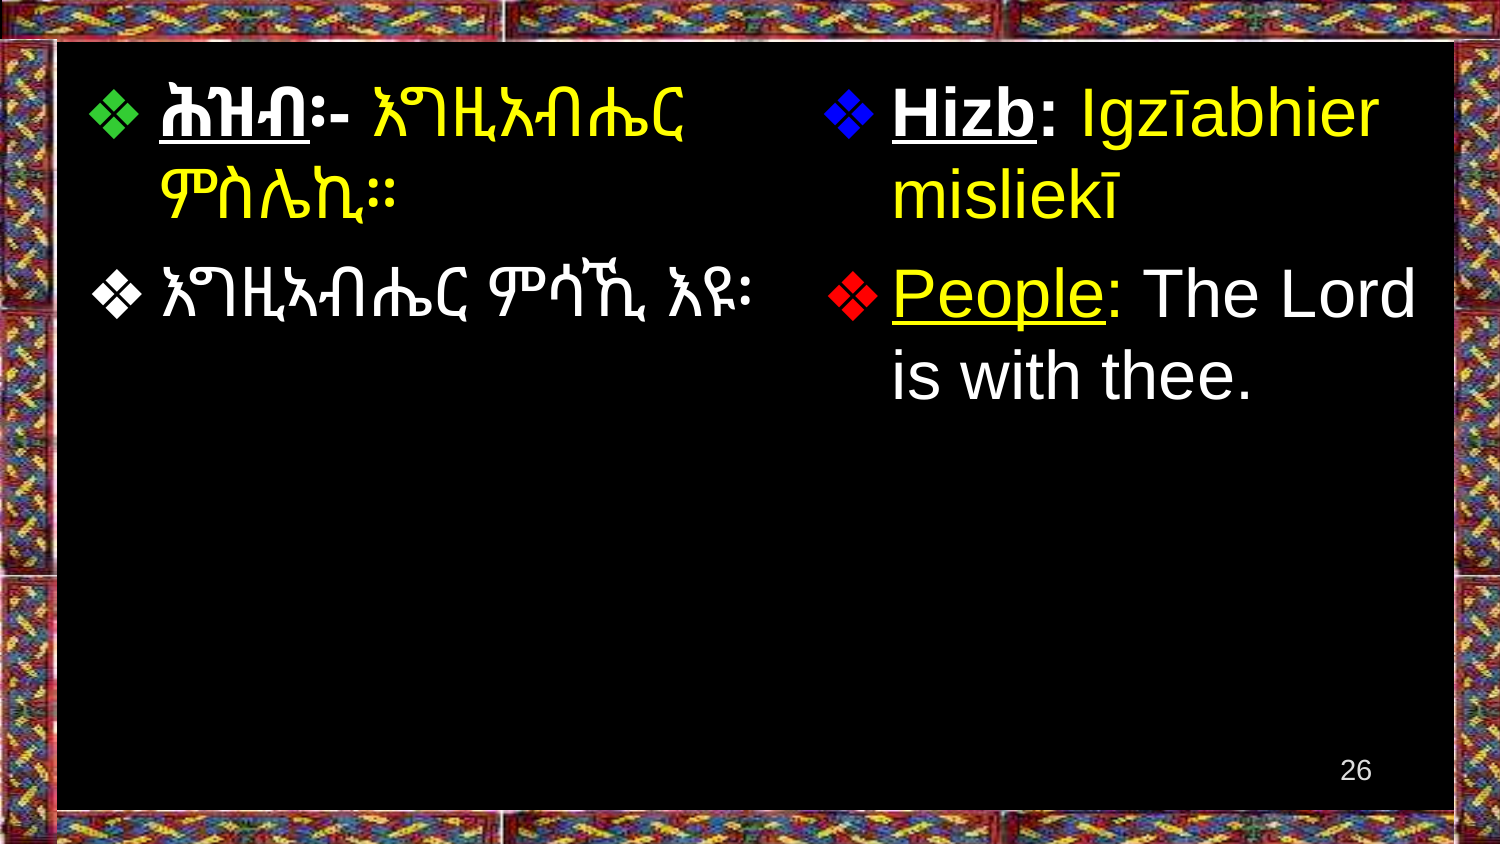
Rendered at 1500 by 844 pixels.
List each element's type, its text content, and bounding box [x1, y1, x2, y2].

text_box Hizb: Igzīabhier misliekī People: The Lord is with thee. [800, 52, 1462, 844]
list ሕዝብ፡- እግዚአብሔር ምስሌኪ። እግዚኣብሔር ምሳኺ እዩ፡ [67, 52, 778, 813]
picture [0, 0, 1500, 844]
